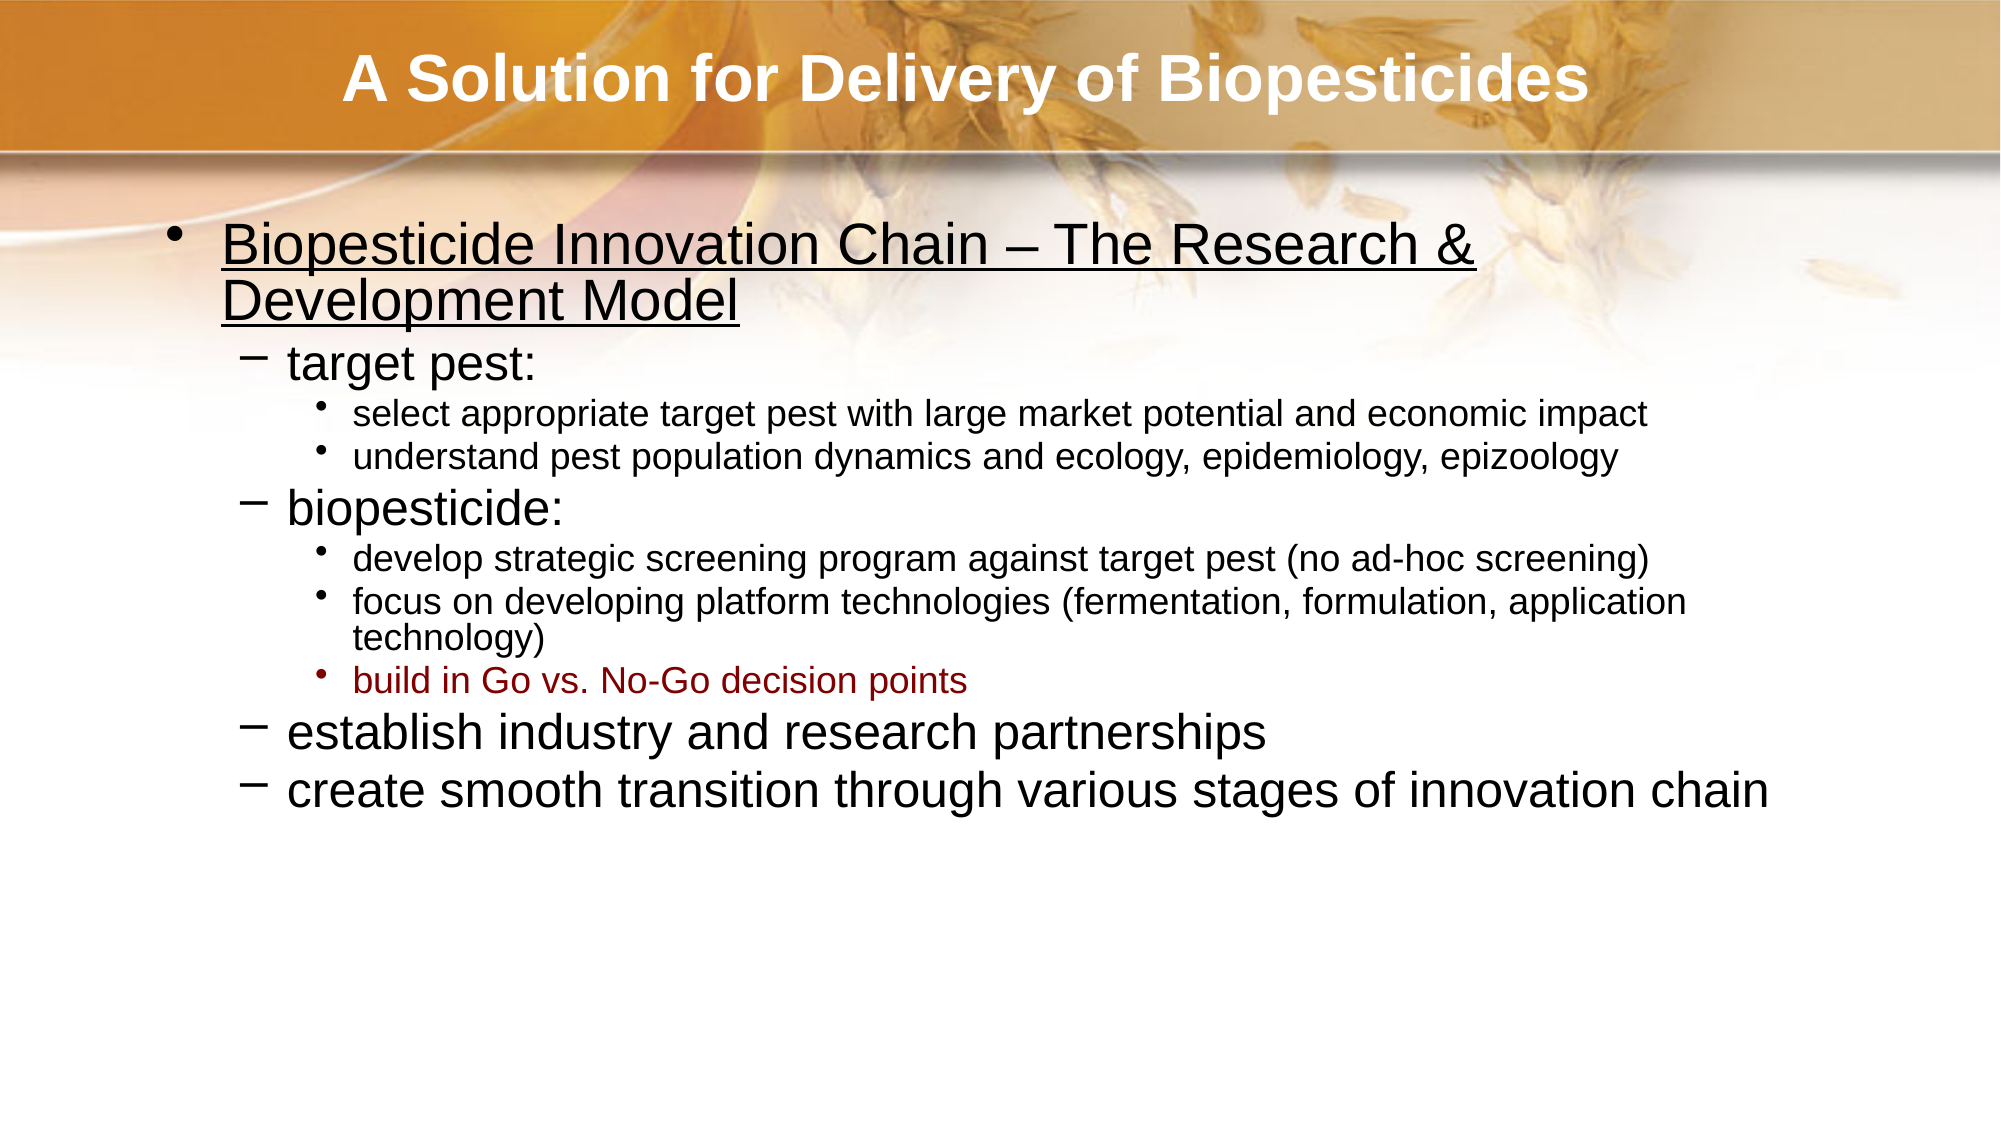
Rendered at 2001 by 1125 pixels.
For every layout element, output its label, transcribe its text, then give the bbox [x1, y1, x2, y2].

list Biopesticide Innovation Chain – The Research & Development Model target pest: select appropriate target pest with large market potential and economic impact understand pest population dynamics and ecology, epidemiology, epizoology biopesticide: develop strategic screening program against target pest (no ad-hoc screening) focus on developing platform technologies (fermentation, formulation, application technology) build in Go vs. No-Go decision points establish industry and research partnerships create smooth transition through various stages of innovation chain [150, 212, 1850, 1000]
picture [0, 0, 2001, 1125]
title A Solution for Delivery of Biopesticides [326, 0, 1662, 150]
